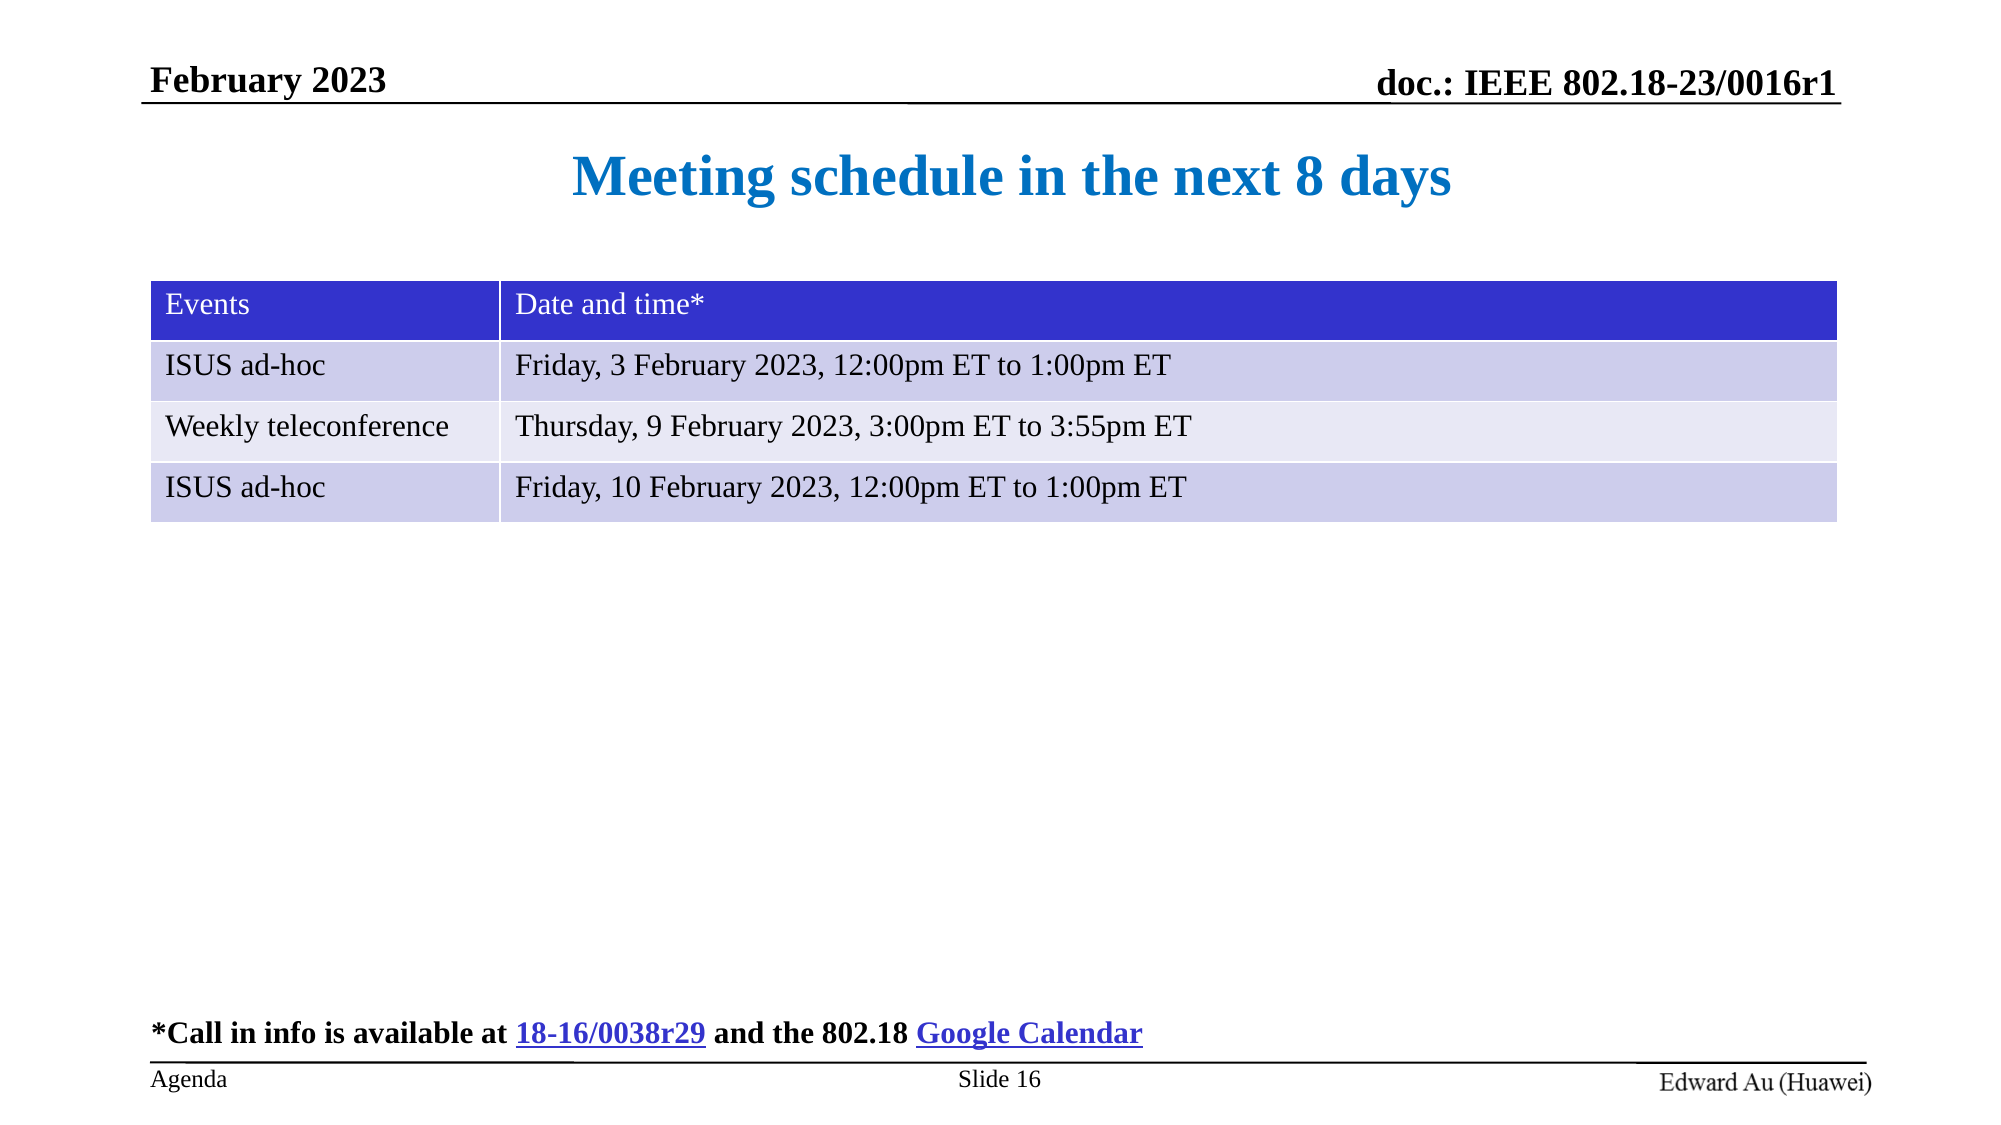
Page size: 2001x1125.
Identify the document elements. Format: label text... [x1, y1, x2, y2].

picture [1174, 1058, 1887, 1113]
title Meeting schedule in the next 8 days [162, 99, 1864, 246]
table_header Events [151, 281, 499, 340]
table_header Date and time* [501, 281, 1837, 340]
table_cell Thursday, 9 February 2023, 3:00pm ET to 3:55pm ET [501, 402, 1837, 461]
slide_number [149, 54, 651, 101]
table_cell Friday, 10 February 2023, 12:00pm ET to 1:00pm ET [501, 463, 1837, 522]
table_cell ISUS ad-hoc [151, 342, 499, 401]
slide_number Slide 16 [933, 1061, 1067, 1123]
table_cell Friday, 3 February 2023, 12:00pm ET to 1:00pm ET [501, 342, 1837, 401]
text_box *Call in info is available at 18-16/0038r29 and the 802.18 Google Calendar [136, 1005, 1863, 1058]
table_cell Weekly teleconference [151, 402, 499, 461]
table_cell ISUS ad-hoc [151, 463, 499, 522]
